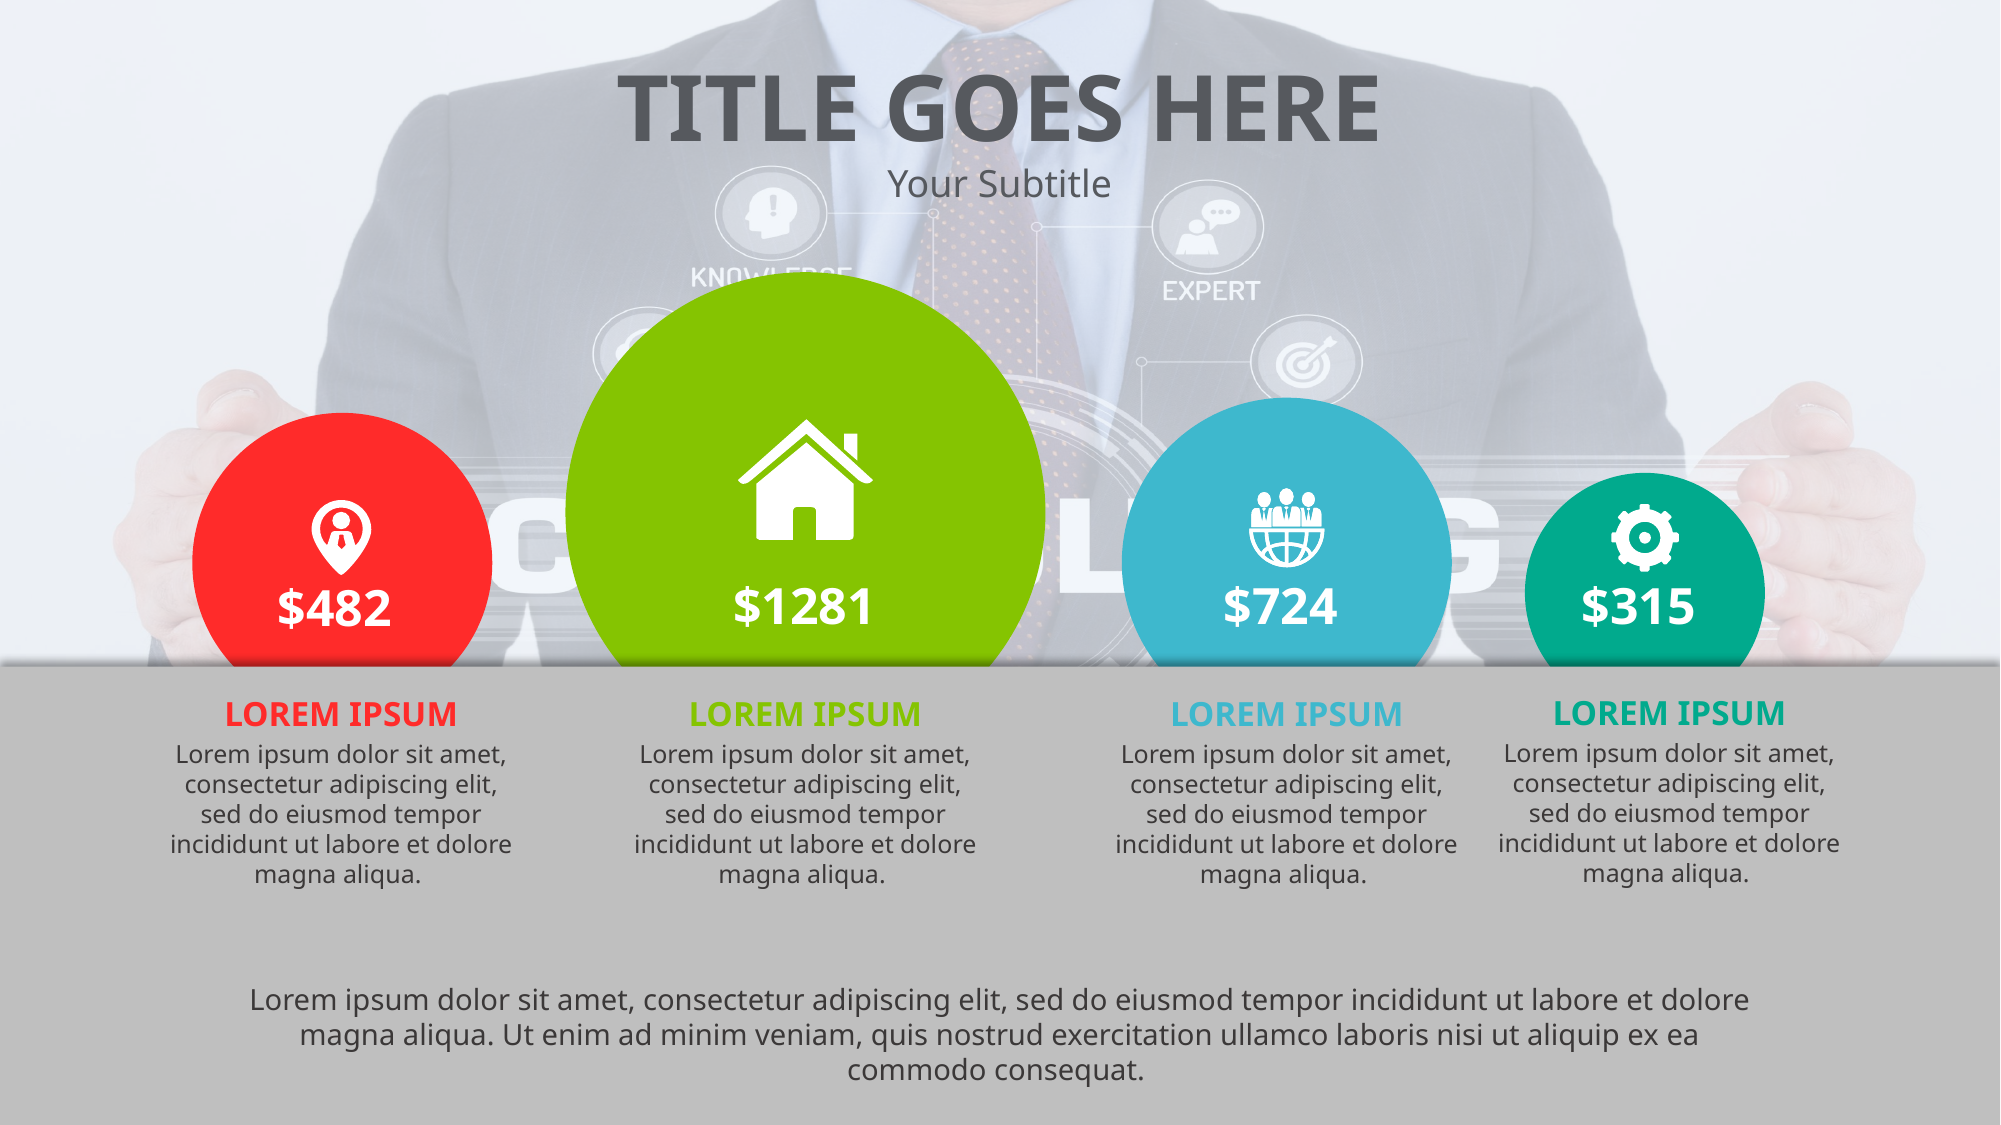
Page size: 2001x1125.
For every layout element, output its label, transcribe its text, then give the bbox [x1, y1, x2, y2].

text_box LOREM IPSUM Lorem ipsum dolor sit amet, consectetur adipiscing elit, sed do eiusmod tempor incididunt ut labore et dolore magna aliqua. [153, 686, 529, 896]
text_box TITLE GOES HERE Your Subtitle [548, 42, 1452, 212]
text_box [191, 411, 494, 655]
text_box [1249, 488, 1325, 568]
text_box [564, 271, 1047, 655]
text_box [737, 419, 873, 484]
text_box LOREM IPSUM Lorem ipsum dolor sit amet, consectetur adipiscing elit, sed do eiusmod tempor incididunt ut labore et dolore magna aliqua. [617, 686, 993, 896]
text_box $724 [1208, 567, 1365, 642]
text_box LOREM IPSUM Lorem ipsum dolor sit amet, consectetur adipiscing elit, sed do eiusmod tempor incididunt ut labore et dolore magna aliqua. [1481, 685, 1857, 895]
text_box [1611, 504, 1679, 567]
text_box LOREM IPSUM Lorem ipsum dolor sit amet, consectetur adipiscing elit, sed do eiusmod tempor incididunt ut labore et dolore magna aliqua. [1099, 686, 1475, 896]
text_box [1120, 396, 1453, 655]
text_box [756, 442, 854, 540]
text_box [0, 666, 2000, 1125]
text_box $1281 [718, 567, 893, 642]
text_box [1523, 471, 1766, 655]
text_box Lorem ipsum dolor sit amet, consectetur adipiscing elit, sed do eiusmod tempor incididunt ut labore et dolore magna aliqua. Ut enim ad minim veniam, quis nostrud exercitation ullamco laboris nisi ut aliquip ex ea commodo consequat. [229, 974, 1771, 1094]
text_box $315 [1566, 567, 1723, 642]
text_box $482 [263, 569, 420, 645]
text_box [311, 499, 372, 575]
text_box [0, 0, 2000, 655]
